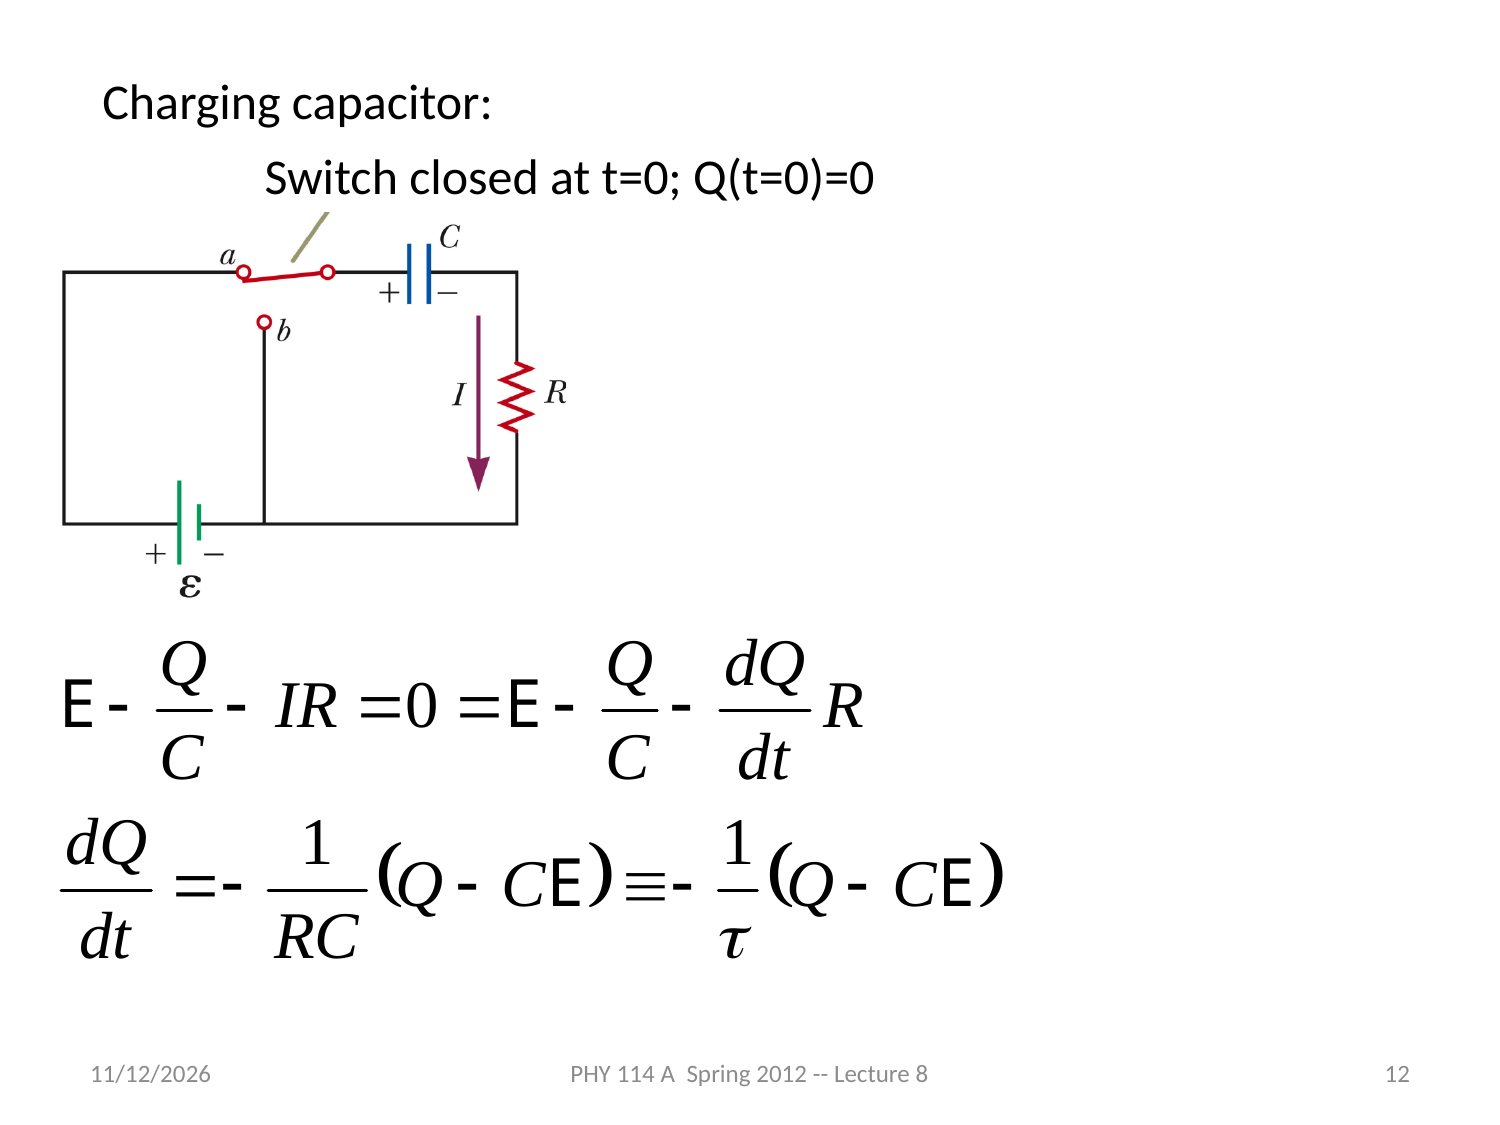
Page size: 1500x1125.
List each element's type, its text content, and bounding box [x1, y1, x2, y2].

footer PHY 114 A Spring 2012 -- Lecture 8 [512, 1042, 988, 1103]
text_box Switch closed at t=0; Q(t=0)=0 [249, 136, 1450, 212]
text_box Charging capacitor: [87, 62, 1288, 138]
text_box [49, 618, 1006, 976]
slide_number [75, 1042, 425, 1103]
picture [62, 212, 567, 611]
slide_number 12 [1074, 1042, 1425, 1103]
